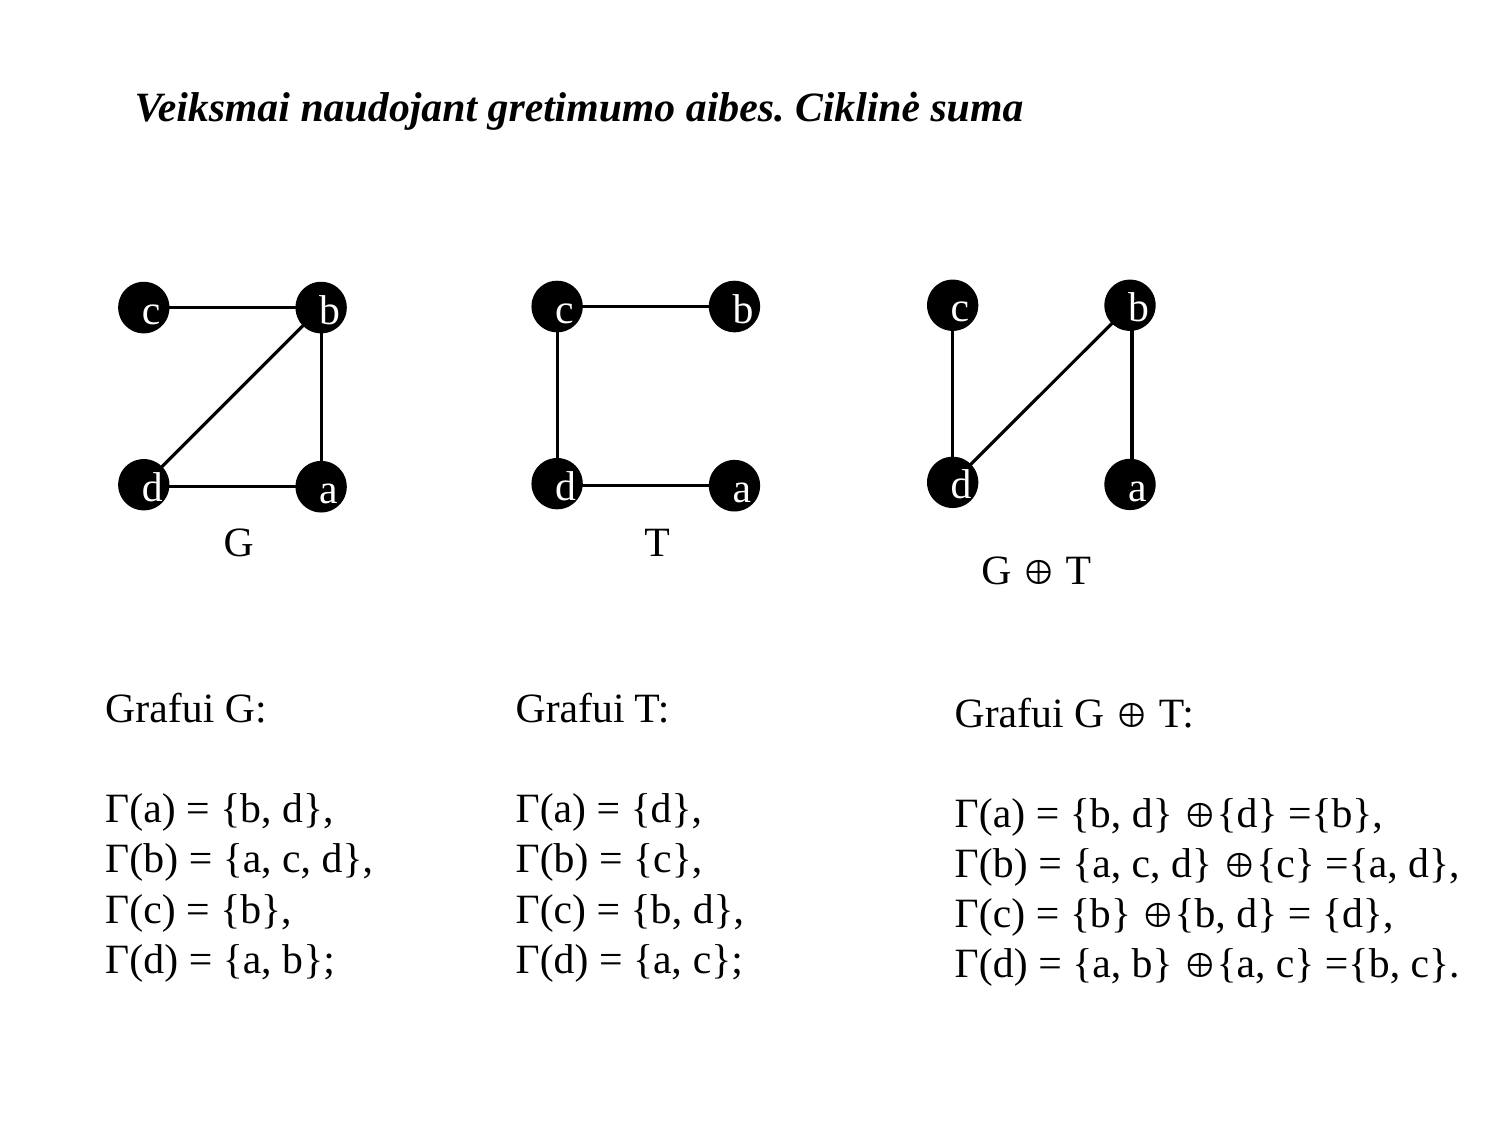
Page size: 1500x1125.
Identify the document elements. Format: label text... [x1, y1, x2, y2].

text_box Grafui G: Γ(a) = {b, d}, Γ(b) = {a, c, d}, Γ(c) = {b}, Γ(d) = {a, b}; [90, 673, 408, 989]
text_box Veiksmai naudojant gretimumo aibes. Ciklinė suma [119, 71, 1435, 137]
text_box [120, 283, 345, 574]
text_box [533, 282, 759, 574]
text_box Grafui T: Γ(a) = {d}, Γ(b) = {c}, Γ(c) = {b, d}, Γ(d) = {a, c}; [500, 673, 818, 989]
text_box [928, 281, 1154, 601]
text_box Grafui G  T: Γ(a) = {b, d} {d} ={b}, Γ(b) = {a, c, d} {c} ={a, d}, Γ(c) = {b} {b, d} = {d}, Γ(d) = {a, b} {a, c} ={b, c}. [939, 678, 1483, 993]
